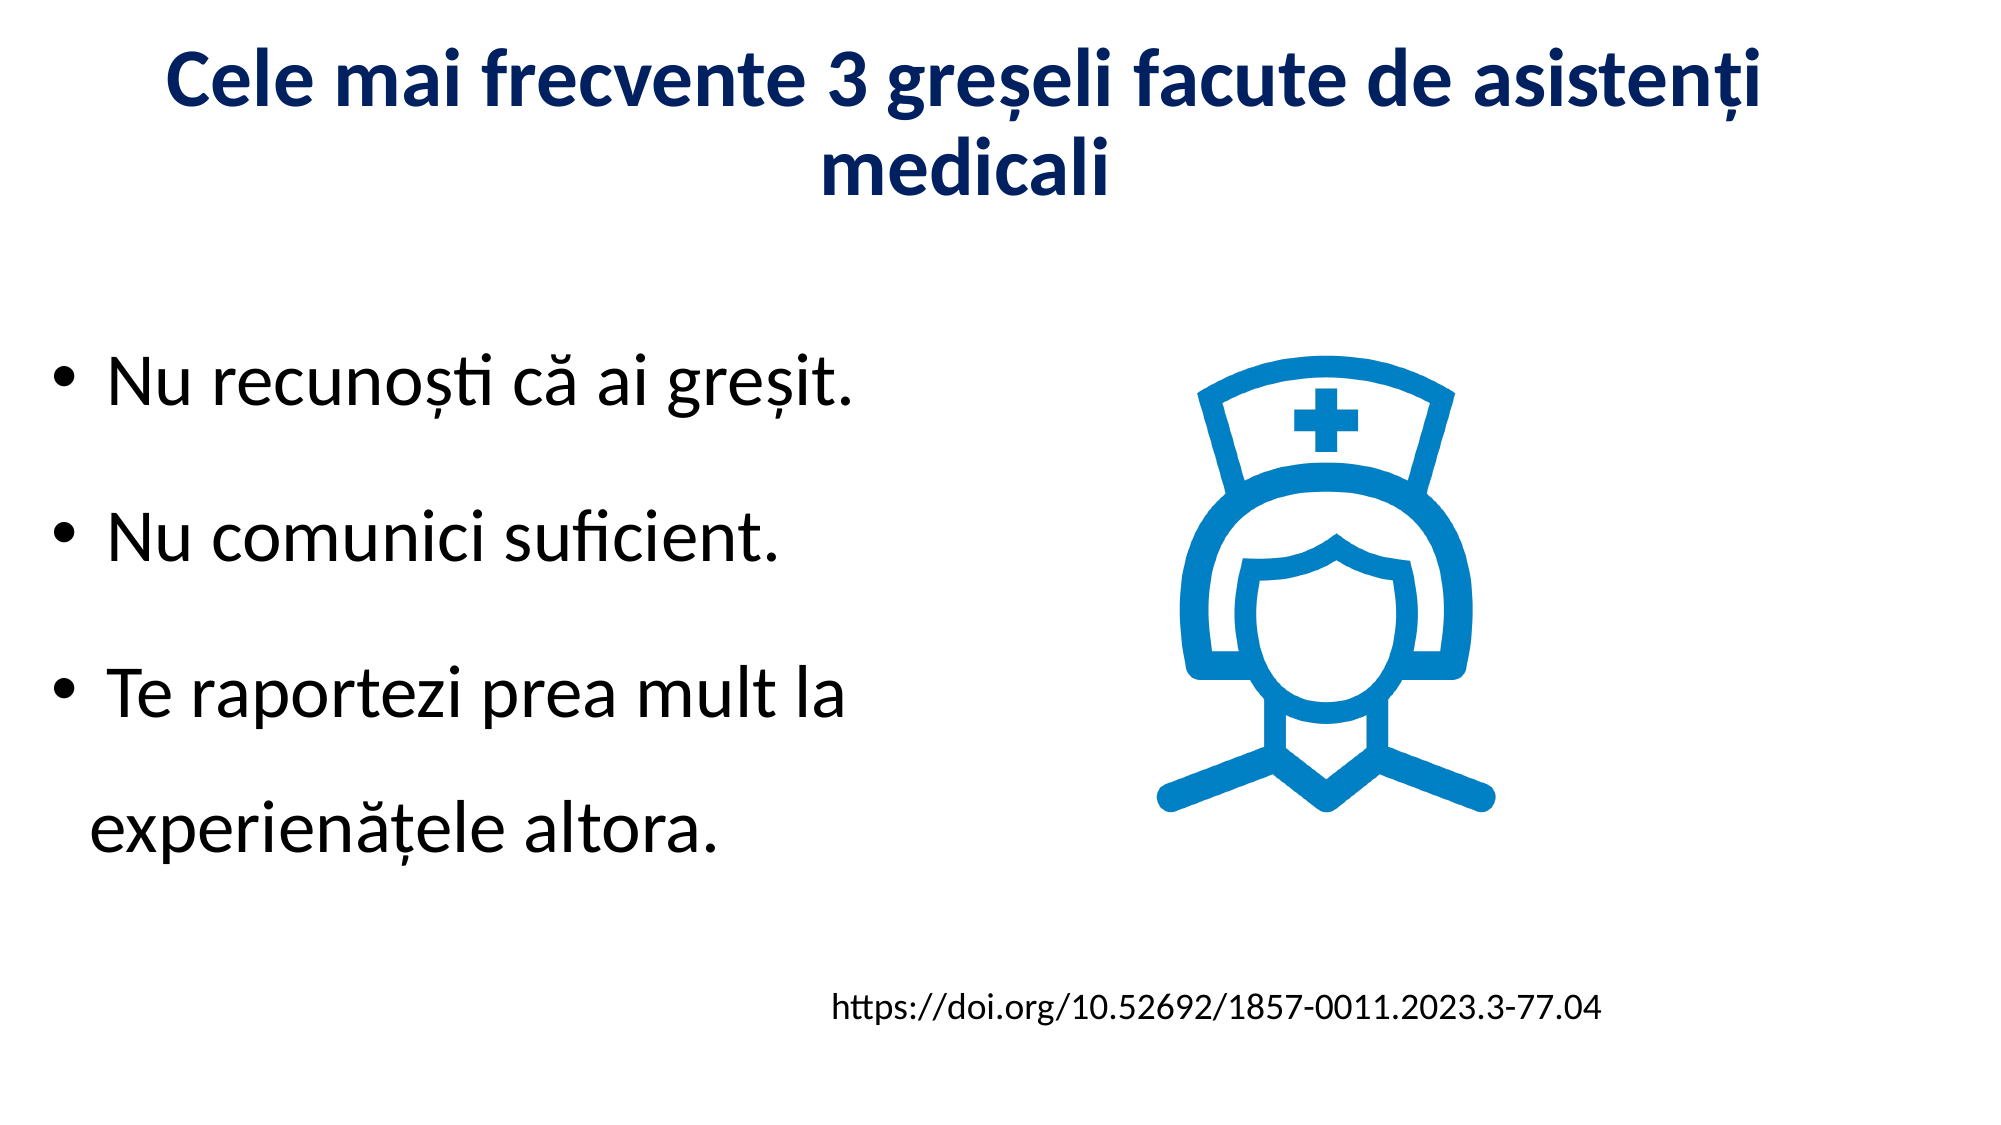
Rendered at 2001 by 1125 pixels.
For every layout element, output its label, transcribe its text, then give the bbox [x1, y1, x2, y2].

title Cele mai frecvente 3 greșeli facute de asistenți medicali [23, 25, 1908, 243]
text_box https://doi.org/10.52692/1857-0011.2023.3-77.04 [816, 974, 1815, 1035]
picture [1082, 350, 1549, 817]
list Nu recunoști că ai greșit. Nu comunici suficient. Te raportezi prea mult la experienățele altora. [36, 278, 1235, 1064]
